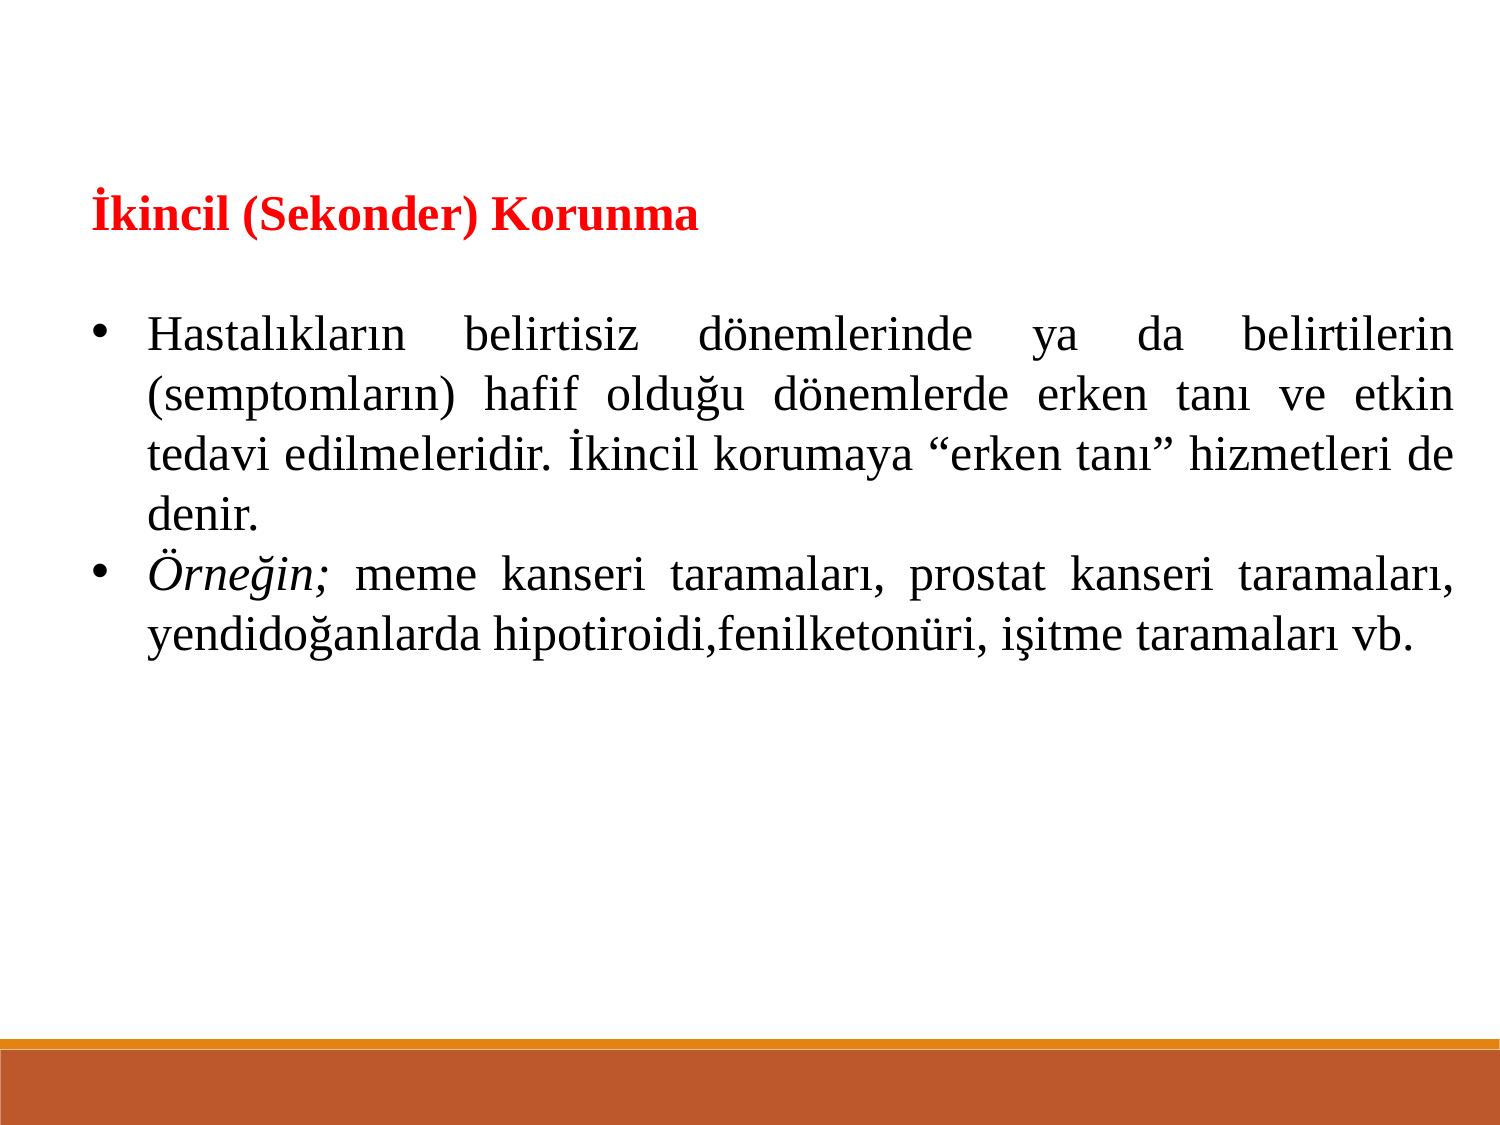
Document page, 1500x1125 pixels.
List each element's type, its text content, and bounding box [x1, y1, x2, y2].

text_box İkincil (Sekonder) Korunma Hastalıkların belirtisiz dönemlerinde ya da belirtilerin (semptomların) hafif olduğu dönemlerde erken tanı ve etkin tedavi edilmeleridir. İkincil korumaya “erken tanı” hizmetleri de denir. Örneğin; meme kanseri taramaları, prostat kanseri taramaları, yendidoğanlarda hipotiroidi,fenilketonüri, işitme taramaları vb. [76, 172, 1471, 668]
